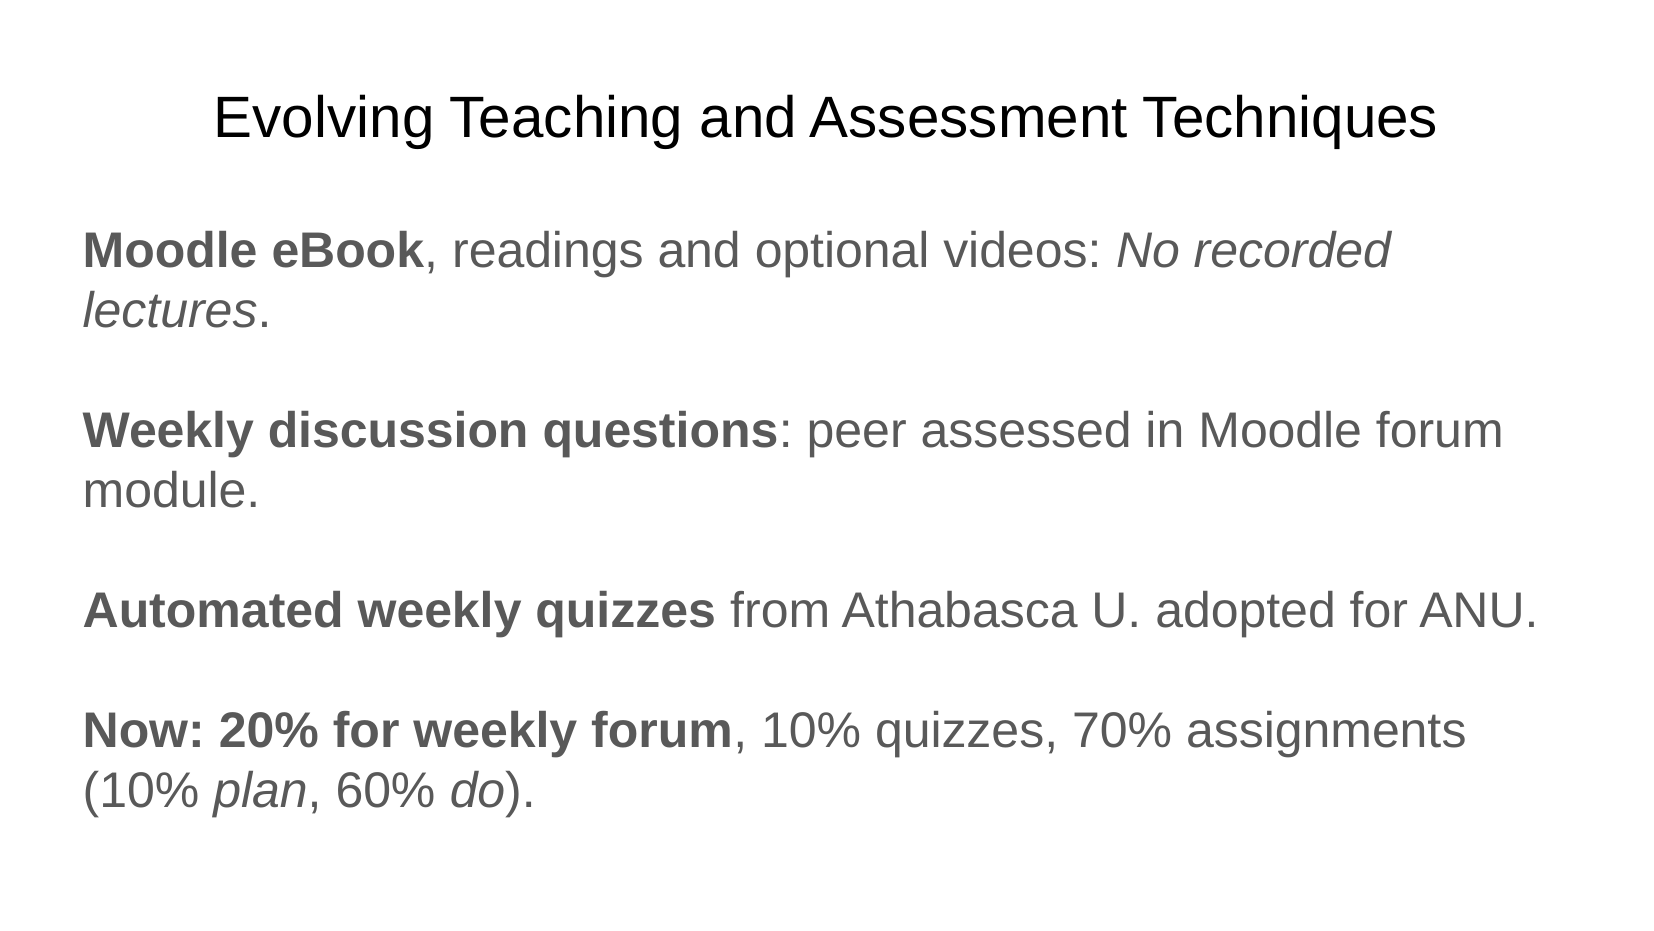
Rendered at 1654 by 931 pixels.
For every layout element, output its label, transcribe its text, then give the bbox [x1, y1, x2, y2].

text_box Moodle eBook, readings and optional videos: No recorded lectures. Weekly discussion questions: peer assessed in Moodle forum module. Automated weekly quizzes from Athabasca U. adopted for ANU. Now: 20% for weekly forum, 10% quizzes, 70% assignments (10% plan, 60% do). [82, 217, 1571, 757]
text_box Evolving Teaching and Assessment Techniques [82, 36, 1571, 193]
